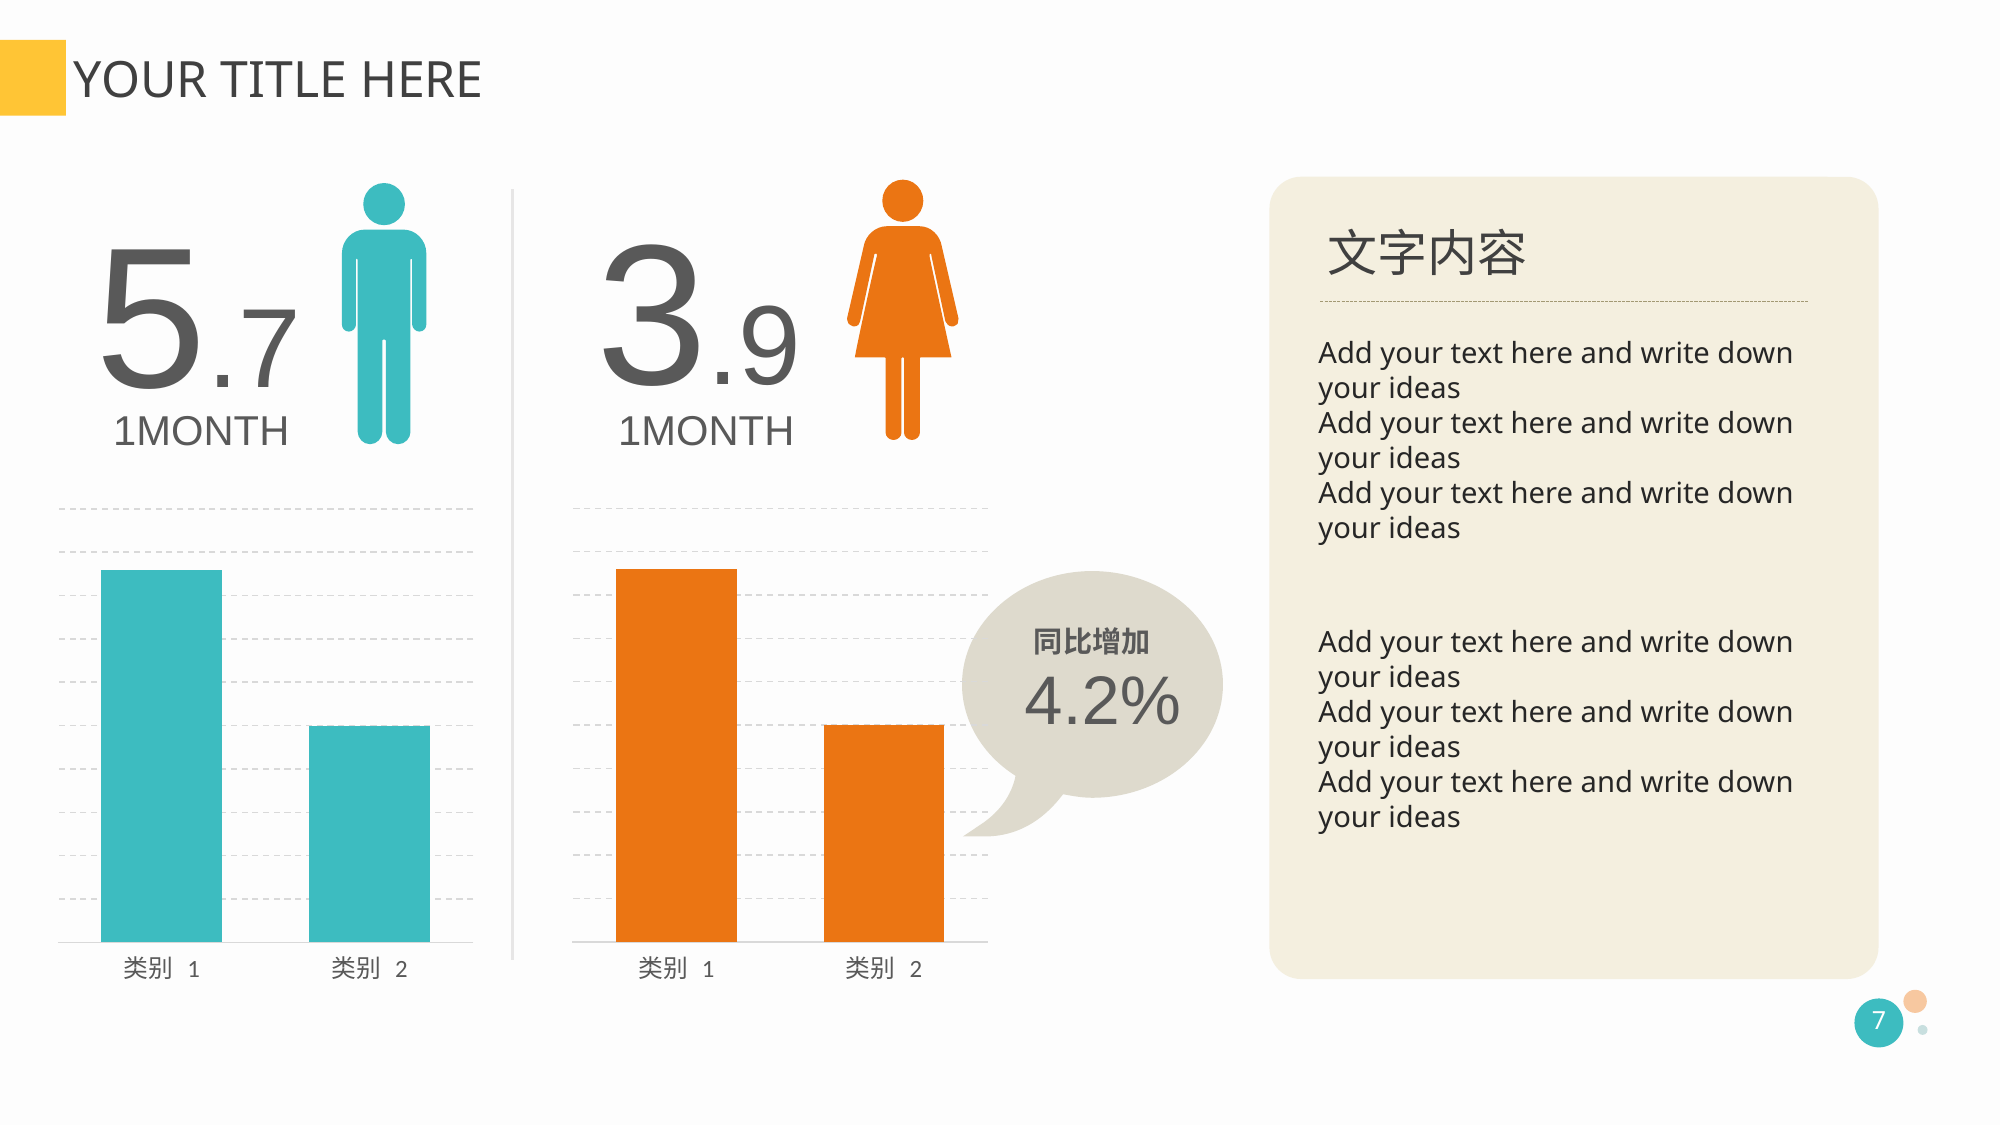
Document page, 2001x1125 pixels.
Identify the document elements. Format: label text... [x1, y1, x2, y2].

text_box YOUR TITLE HERE [59, 39, 499, 115]
slide_number 7 [1843, 992, 1915, 1053]
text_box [846, 179, 959, 440]
text_box [0, 39, 67, 117]
text_box [1268, 175, 1880, 981]
text_box Add your text here and write down your ideas Add your text here and write down your ideas Add your text here and write down your ideas [1303, 616, 1845, 876]
chart [563, 498, 997, 996]
chart [49, 498, 482, 996]
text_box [79, 179, 318, 463]
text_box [341, 183, 427, 445]
text_box 文字内容 [1312, 214, 1543, 289]
text_box Add your text here and write down your ideas Add your text here and write down your ideas Add your text here and write down your ideas [1303, 326, 1845, 587]
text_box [997, 571, 1223, 837]
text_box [580, 176, 818, 463]
